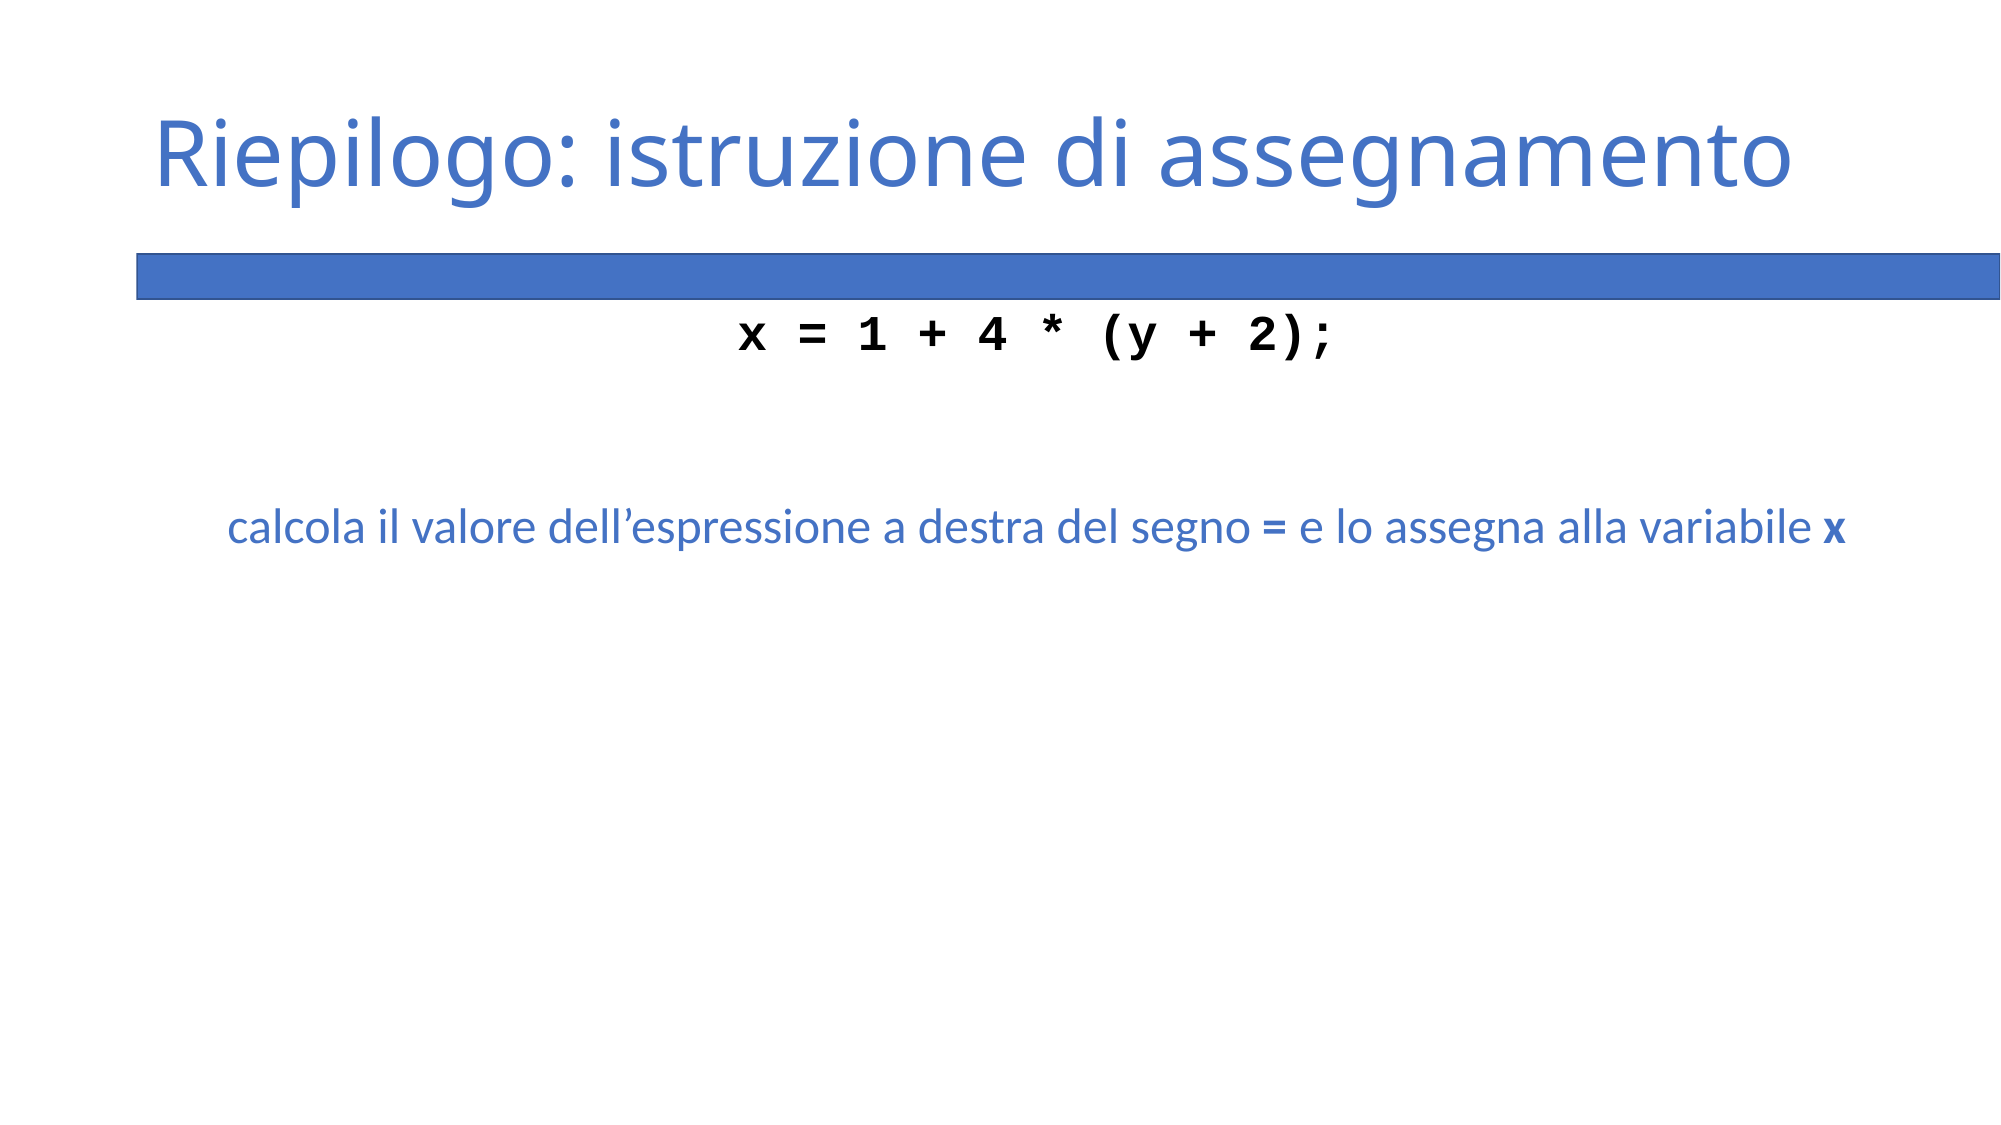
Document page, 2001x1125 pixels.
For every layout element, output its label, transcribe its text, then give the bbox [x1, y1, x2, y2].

list x = 1 + 4 * (y + 2); calcola il valore dell’espressione a destra del segno = e lo assegna alla variabile x [137, 299, 1863, 1014]
title Riepilogo: istruzione di assegnamento [137, 59, 1863, 255]
